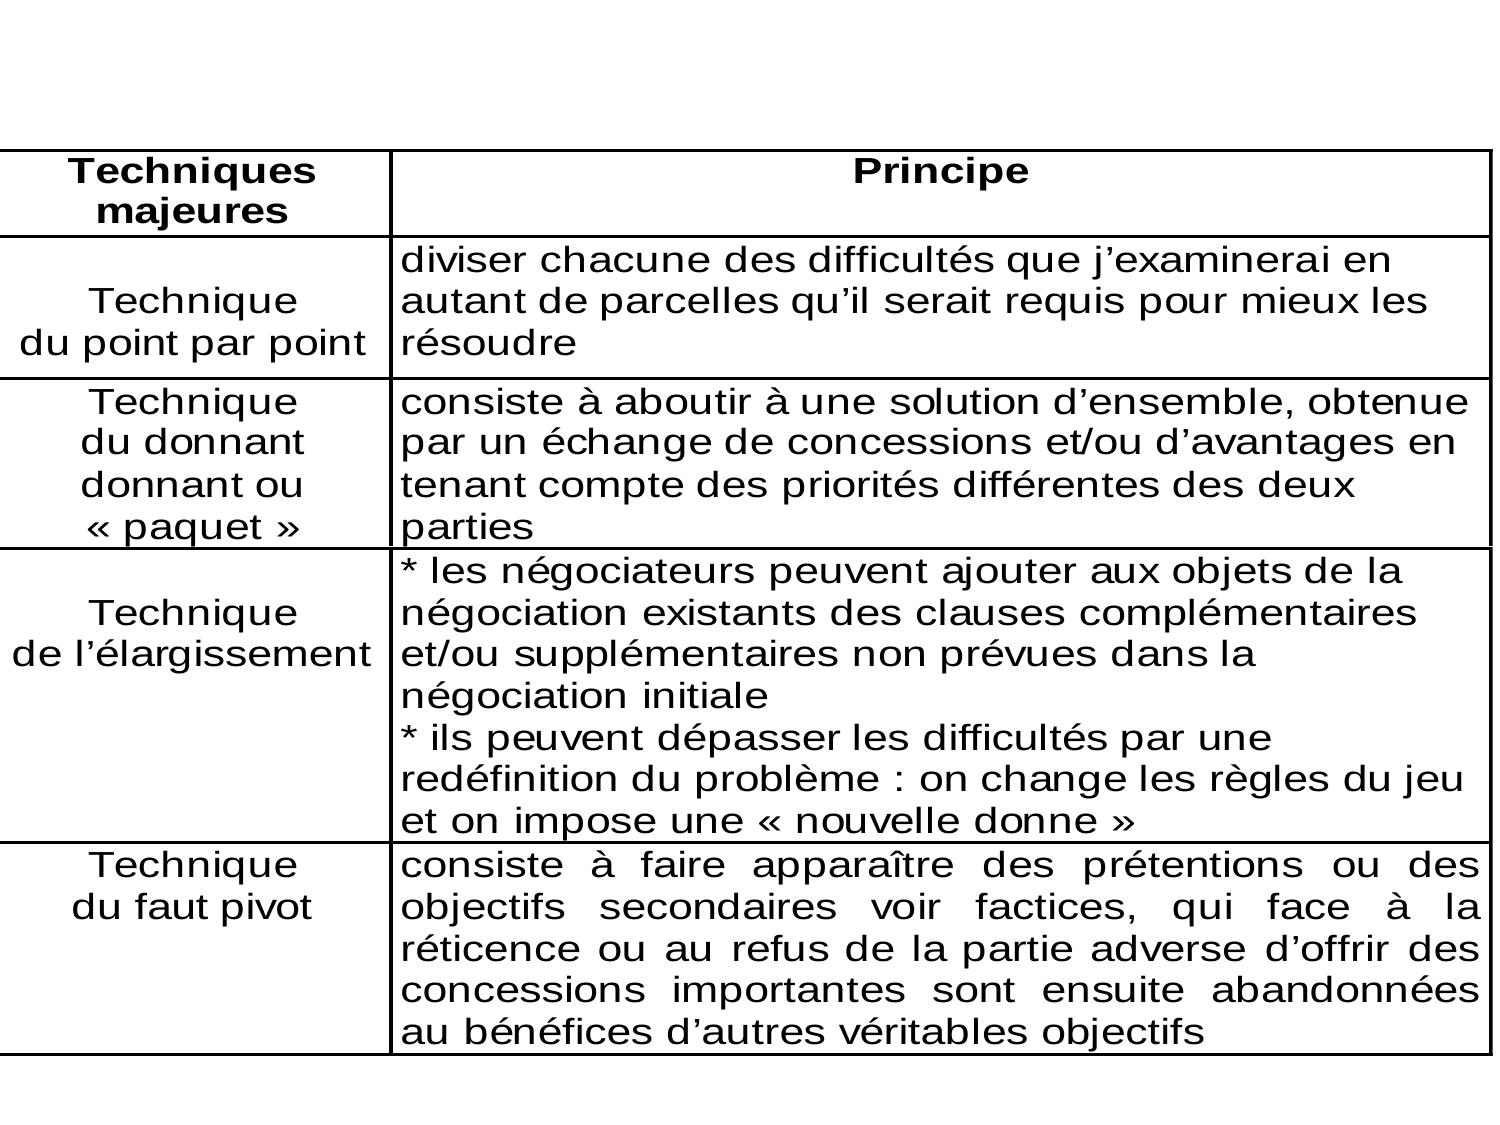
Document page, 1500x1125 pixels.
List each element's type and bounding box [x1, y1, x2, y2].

text_box [0, 148, 1493, 1079]
